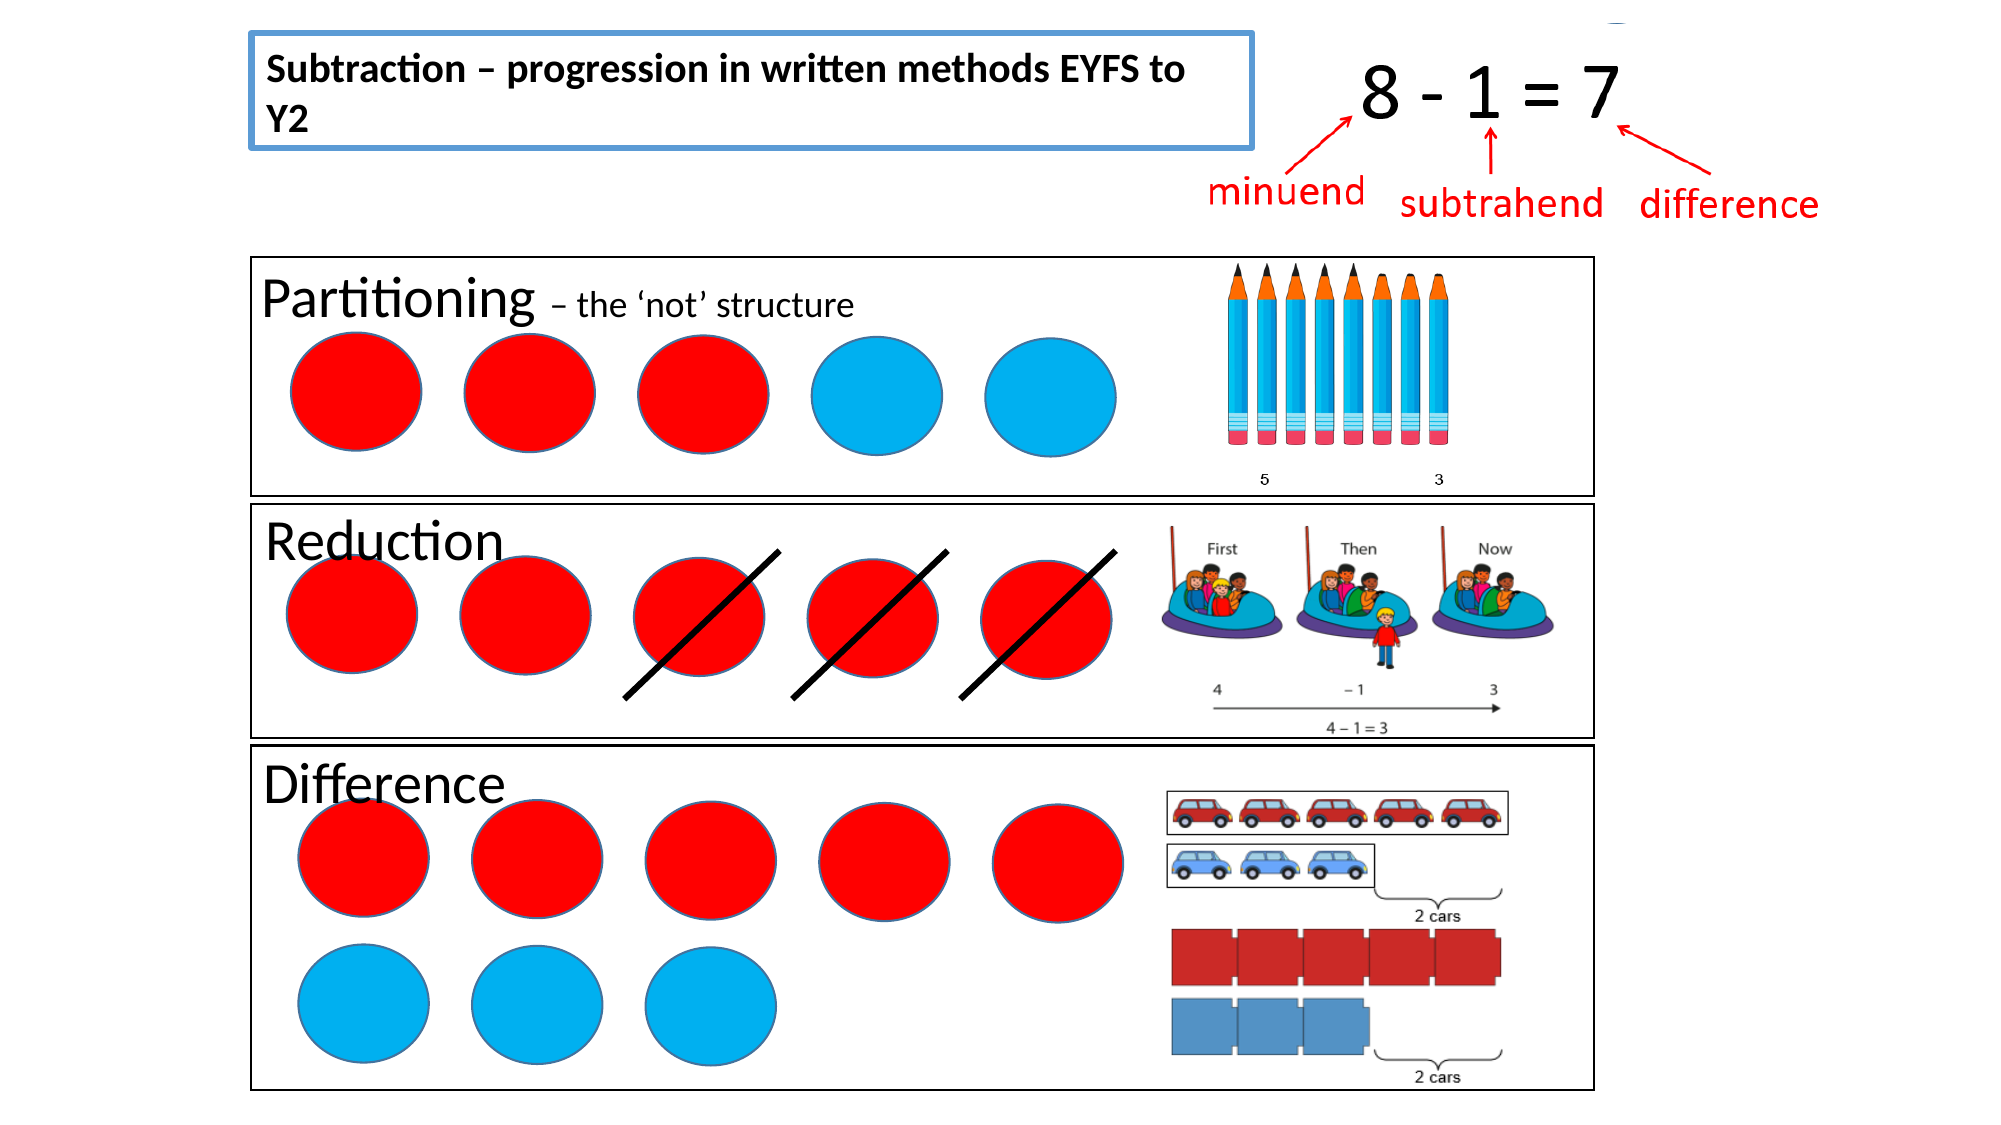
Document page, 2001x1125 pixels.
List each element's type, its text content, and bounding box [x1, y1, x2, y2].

text_box Subtraction – progression in written methods EYFS to Y2 [251, 33, 1170, 148]
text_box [251, 252, 1594, 1091]
picture [1170, 23, 1838, 232]
